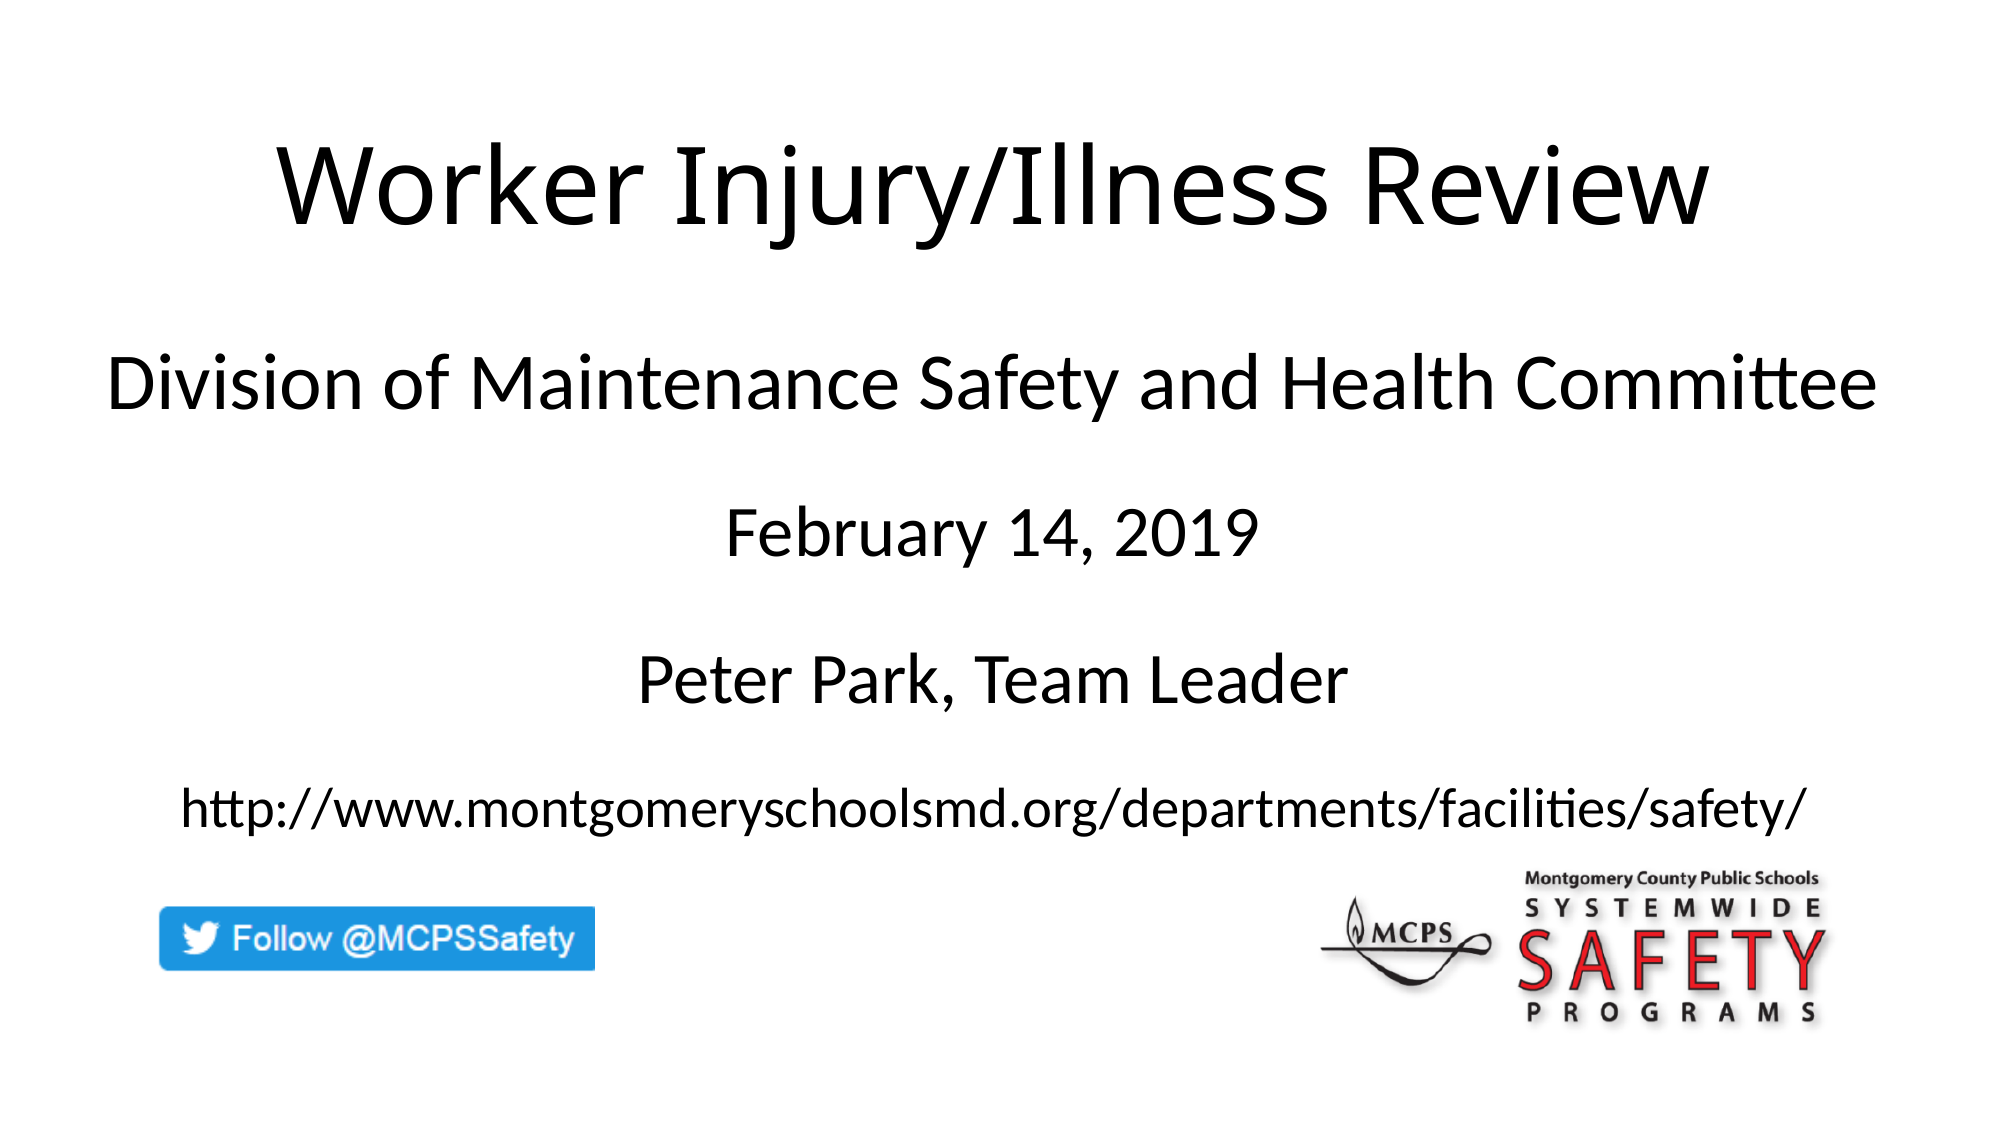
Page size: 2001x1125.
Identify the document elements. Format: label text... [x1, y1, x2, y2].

subtitle Division of Maintenance Safety and Health Committee February 14, 2019 Peter Park, Team Leader http://www.montgomeryschoolsmd.org/departments/facilities/safety/ [88, 332, 1899, 863]
picture [1312, 862, 1843, 1038]
title Worker Injury/Illness Review [243, 40, 1744, 256]
picture [156, 905, 595, 973]
